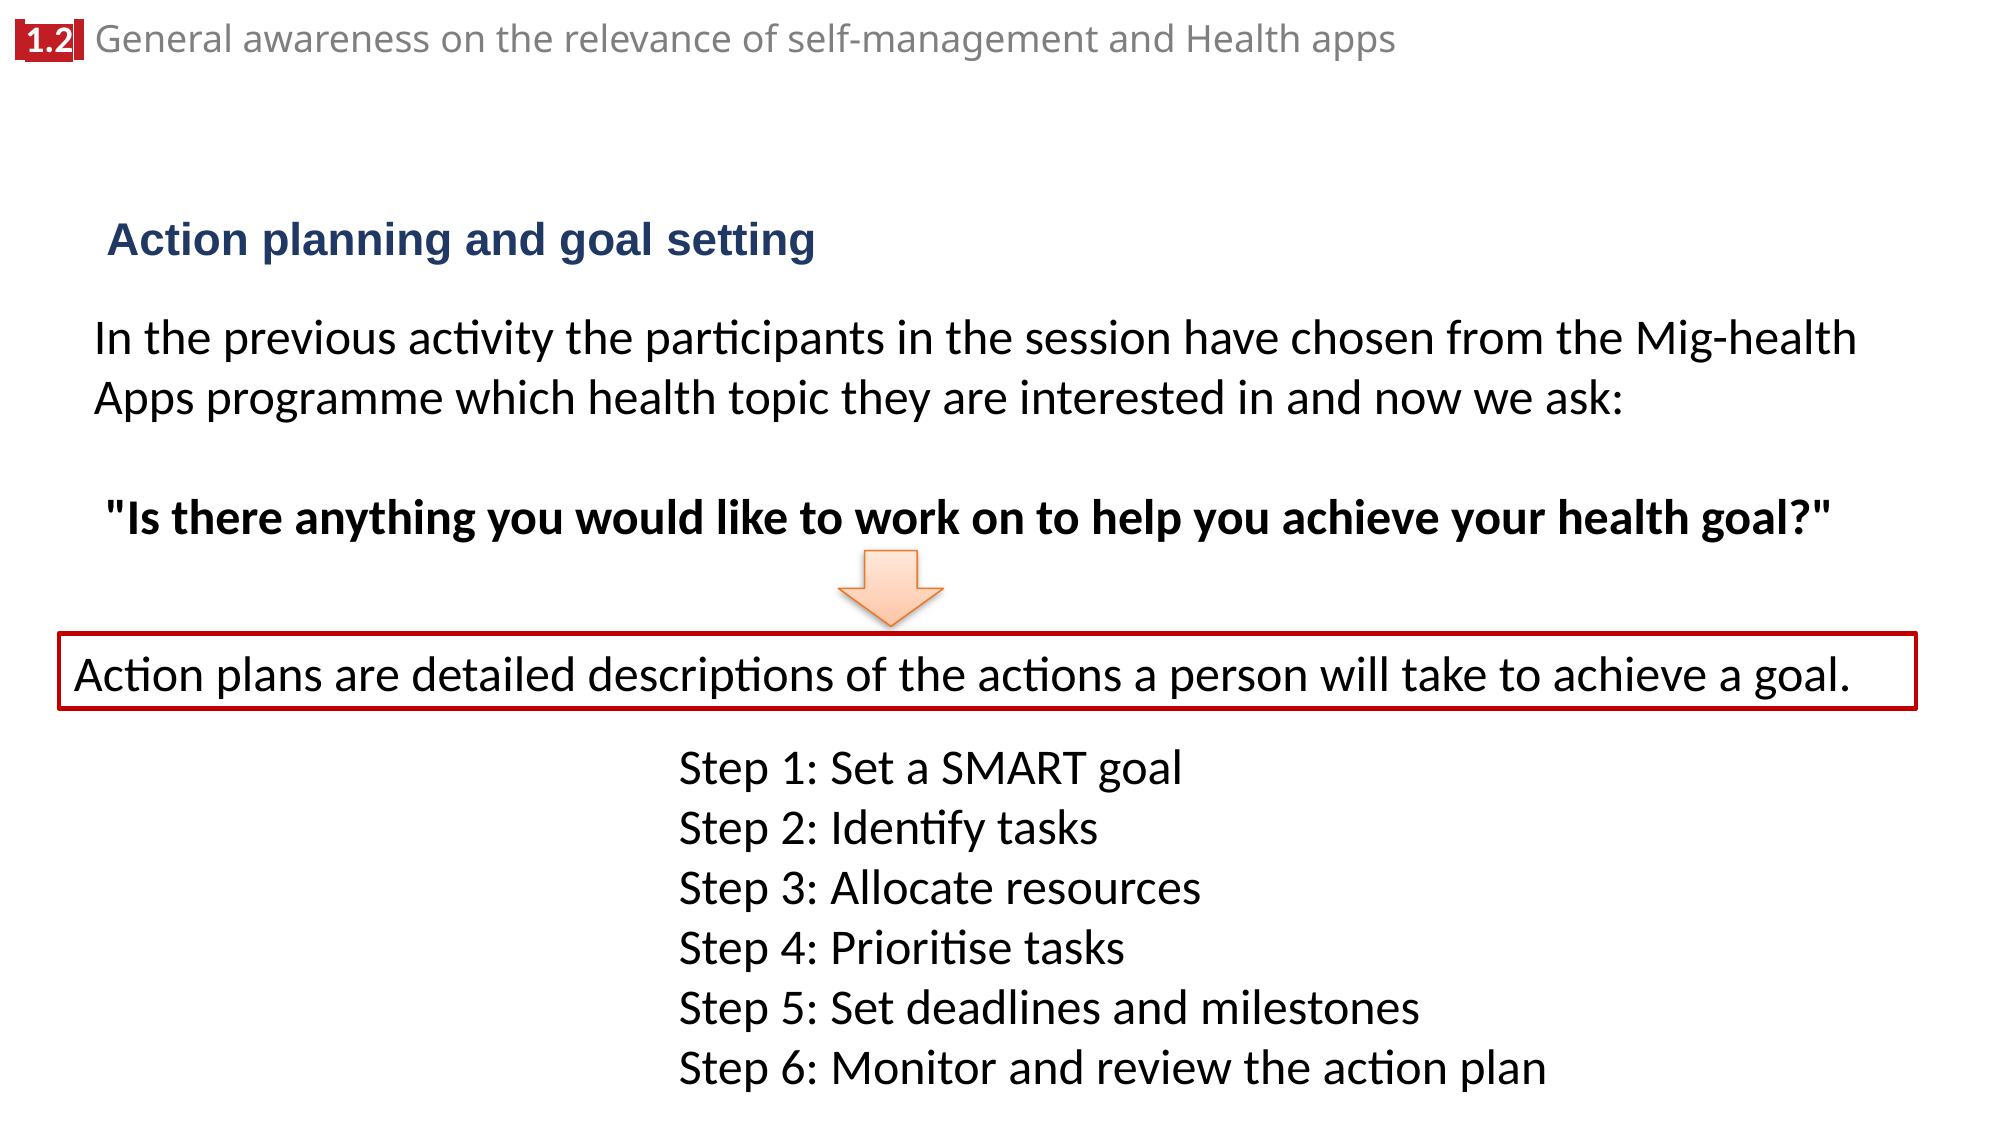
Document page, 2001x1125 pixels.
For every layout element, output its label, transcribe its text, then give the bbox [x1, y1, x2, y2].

text_box Step 1: Set a SMART goal Step 2: Identify tasks Step 3: Allocate resources Step 4: Prioritise tasks Step 5: Set deadlines and milestones Step 6: Monitor and review the action plan [663, 726, 1664, 1106]
text_box In the previous activity the participants in the session have chosen from the Mig-health Apps programme which health topic they are interested in and now we ask: "Is there anything you would like to work on to help you achieve your health goal?" [78, 296, 1956, 554]
title Action planning and goal setting [91, 177, 1906, 296]
text_box Action plans are detailed descriptions of the actions a person will take to achieve a goal. [59, 633, 1916, 709]
text_box [838, 550, 944, 627]
